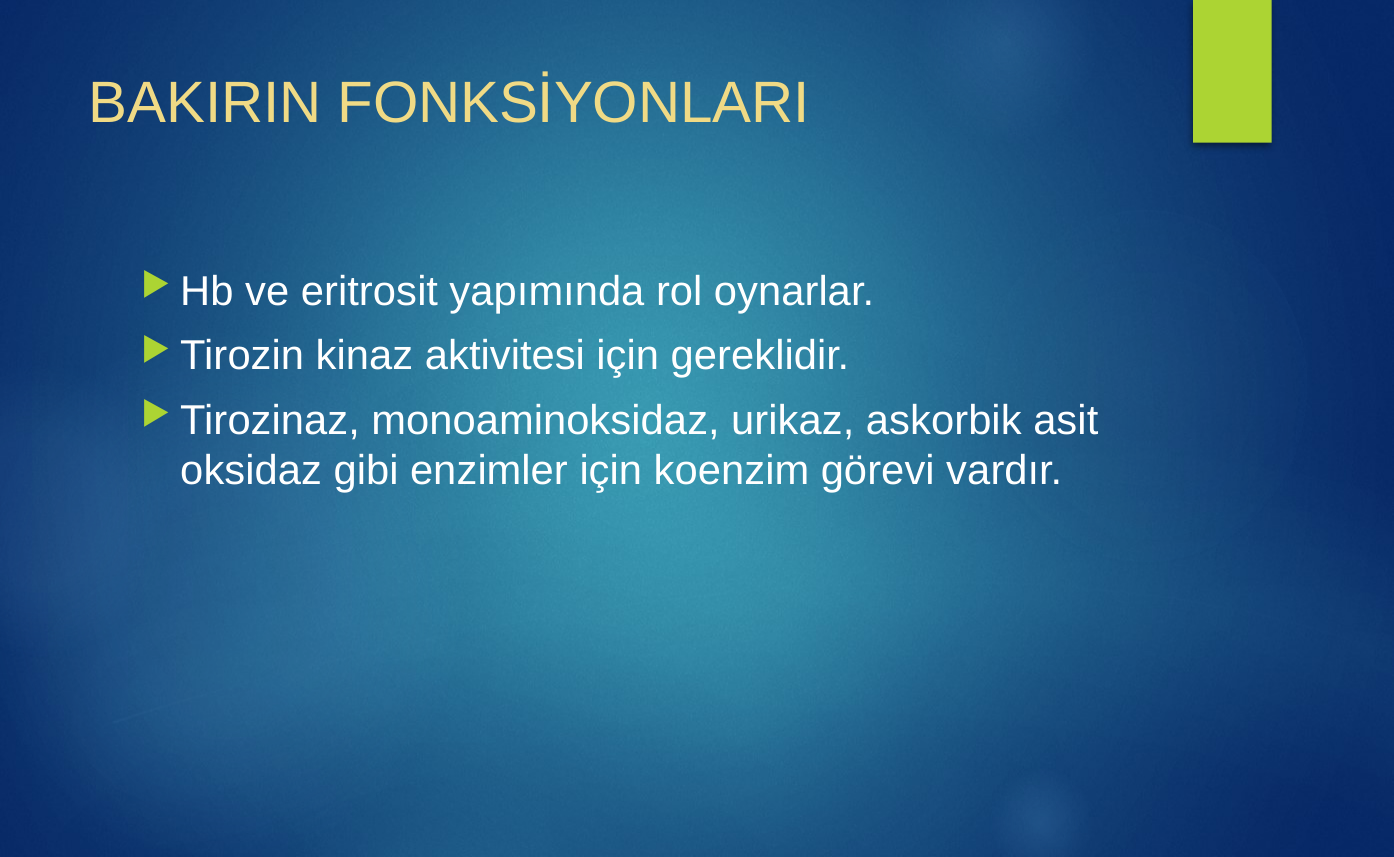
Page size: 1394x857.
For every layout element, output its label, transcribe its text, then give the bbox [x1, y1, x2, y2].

picture [0, 0, 1394, 857]
list Hb ve eritrosit yapımında rol oynarlar. Tirozin kinaz aktivitesi için gereklidir. Tirozinaz, monoaminoksidaz, urikaz, askorbik asit oksidaz gibi enzimler için koenzim görevi vardır. [126, 256, 1149, 781]
title BAKIRIN FONKSİYONLARI [73, 56, 1149, 232]
